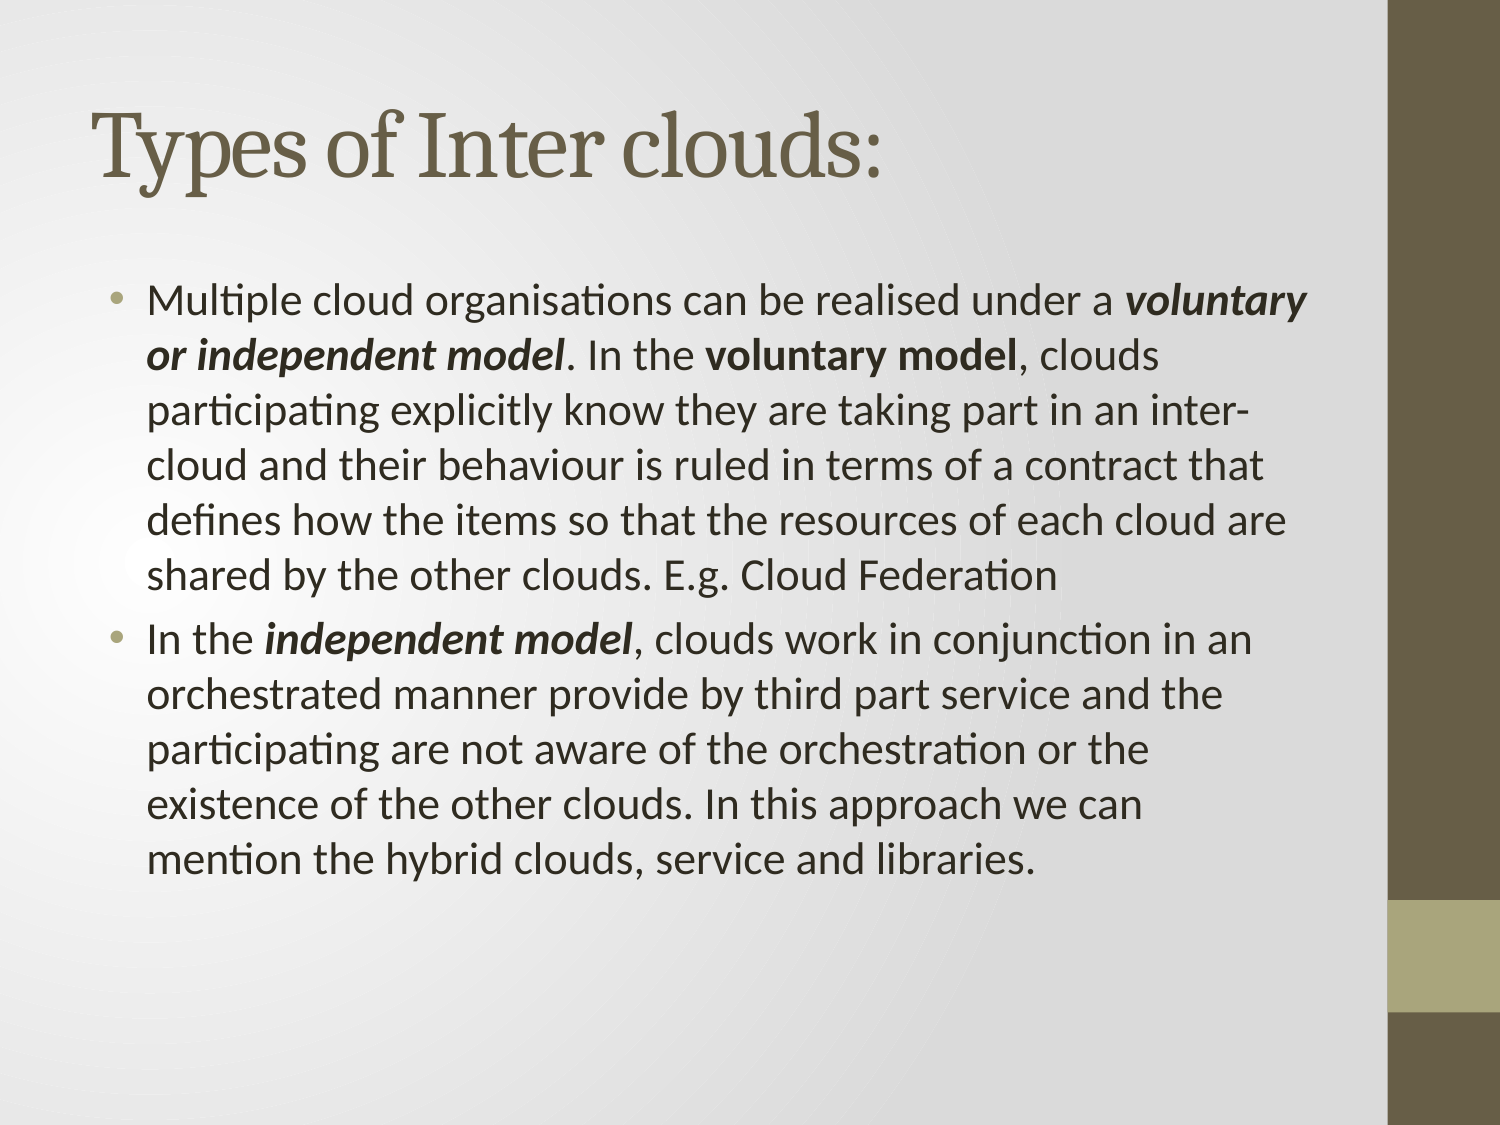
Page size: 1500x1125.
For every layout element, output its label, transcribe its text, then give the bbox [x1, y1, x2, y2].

title Types of Inter clouds: [75, 45, 1325, 233]
list Multiple cloud organisations can be realised under a voluntary or independent model. In the voluntary model, clouds participating explicitly know they are taking part in an inter-cloud and their behaviour is ruled in terms of a contract that defines how the items so that the resources of each cloud are shared by the other clouds. E.g. Cloud Federation In the independent model, clouds work in conjunction in an orchestrated manner provide by third part service and the participating are not aware of the orchestration or the existence of the other clouds. In this approach we can mention the hybrid clouds, service and libraries. [75, 262, 1325, 1050]
